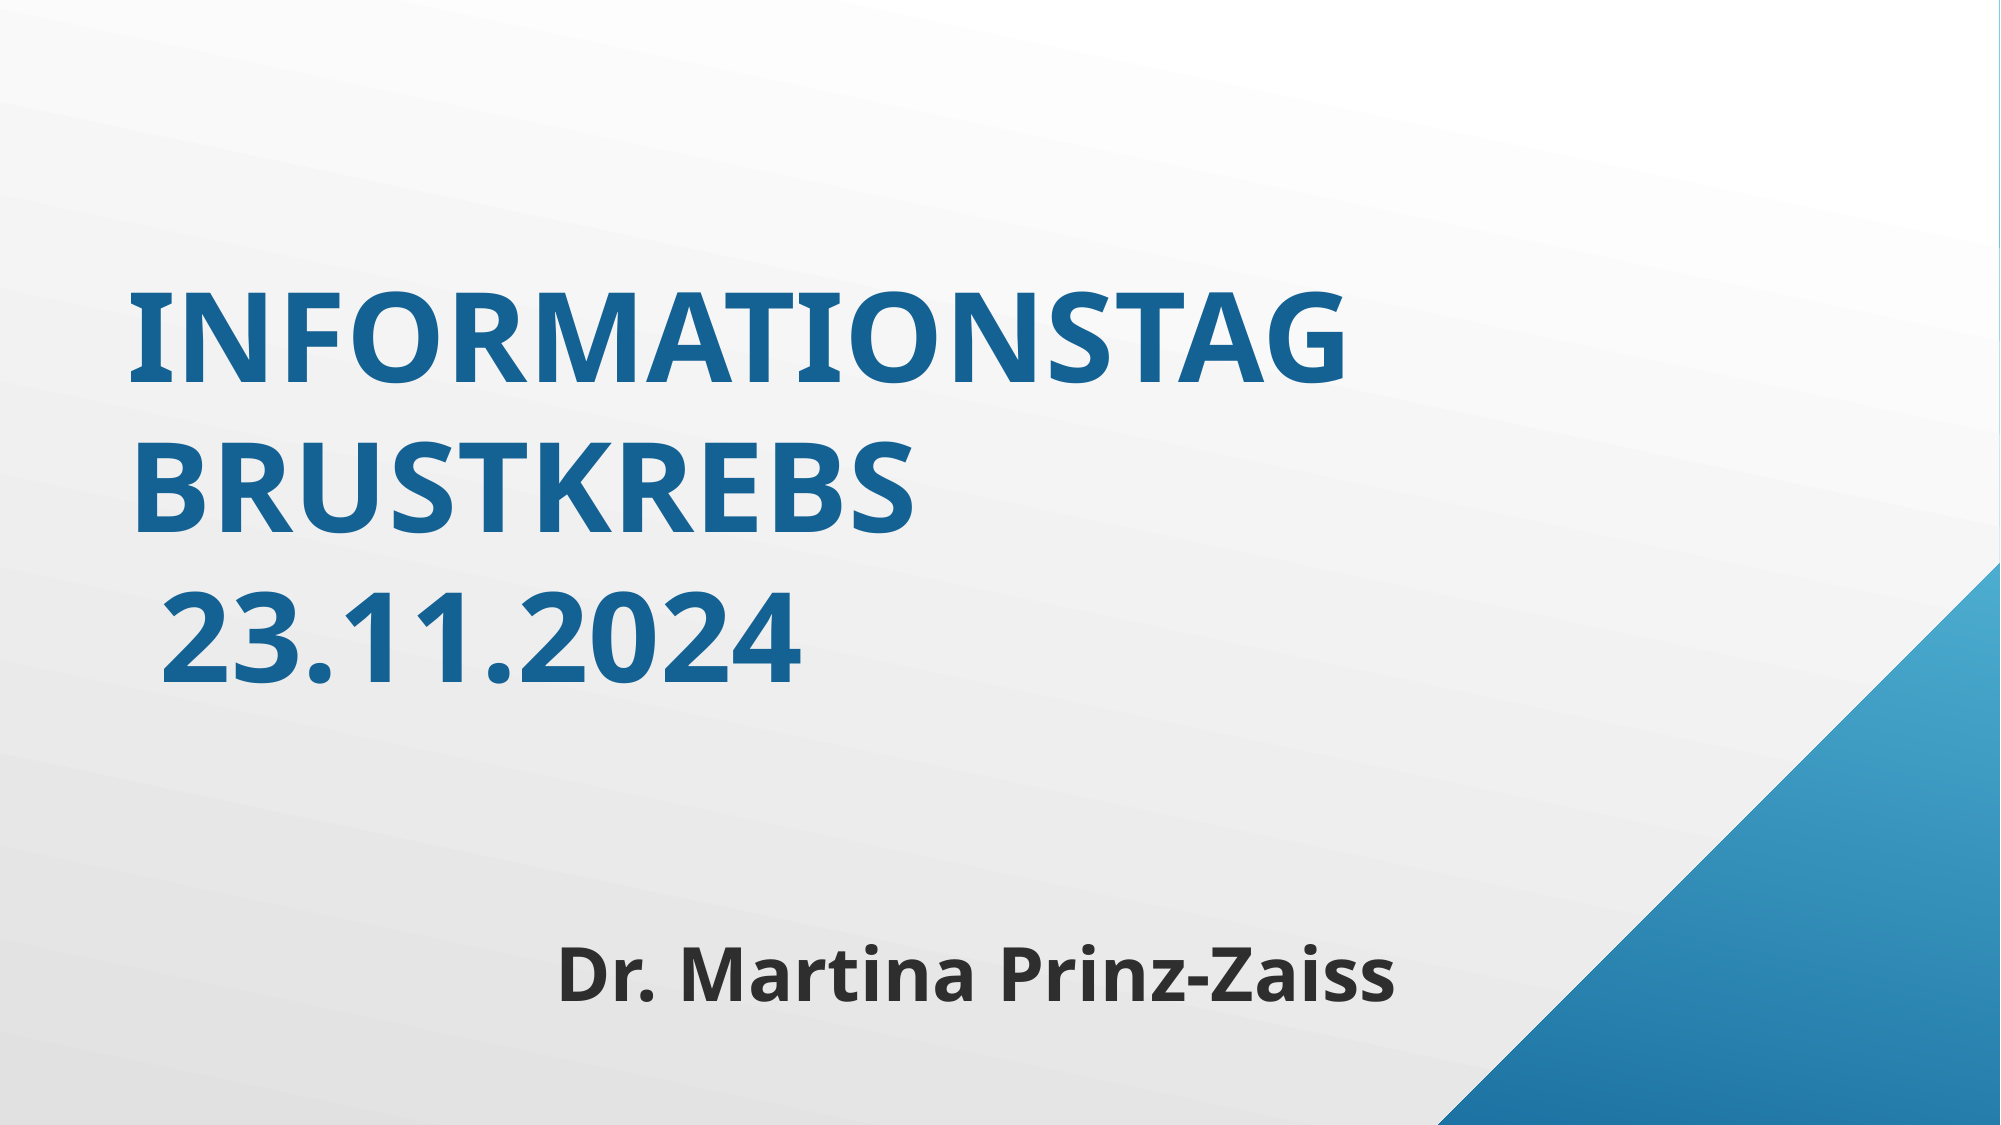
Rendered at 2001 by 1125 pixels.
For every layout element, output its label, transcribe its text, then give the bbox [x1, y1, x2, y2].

text_box [1440, 565, 2000, 1125]
title Informationstag Brustkrebs 23.11.2024 [112, 112, 1700, 716]
text_box [0, 0, 2000, 1125]
subtitle Dr. Martina Prinz-Zaiss [263, 918, 1413, 1107]
